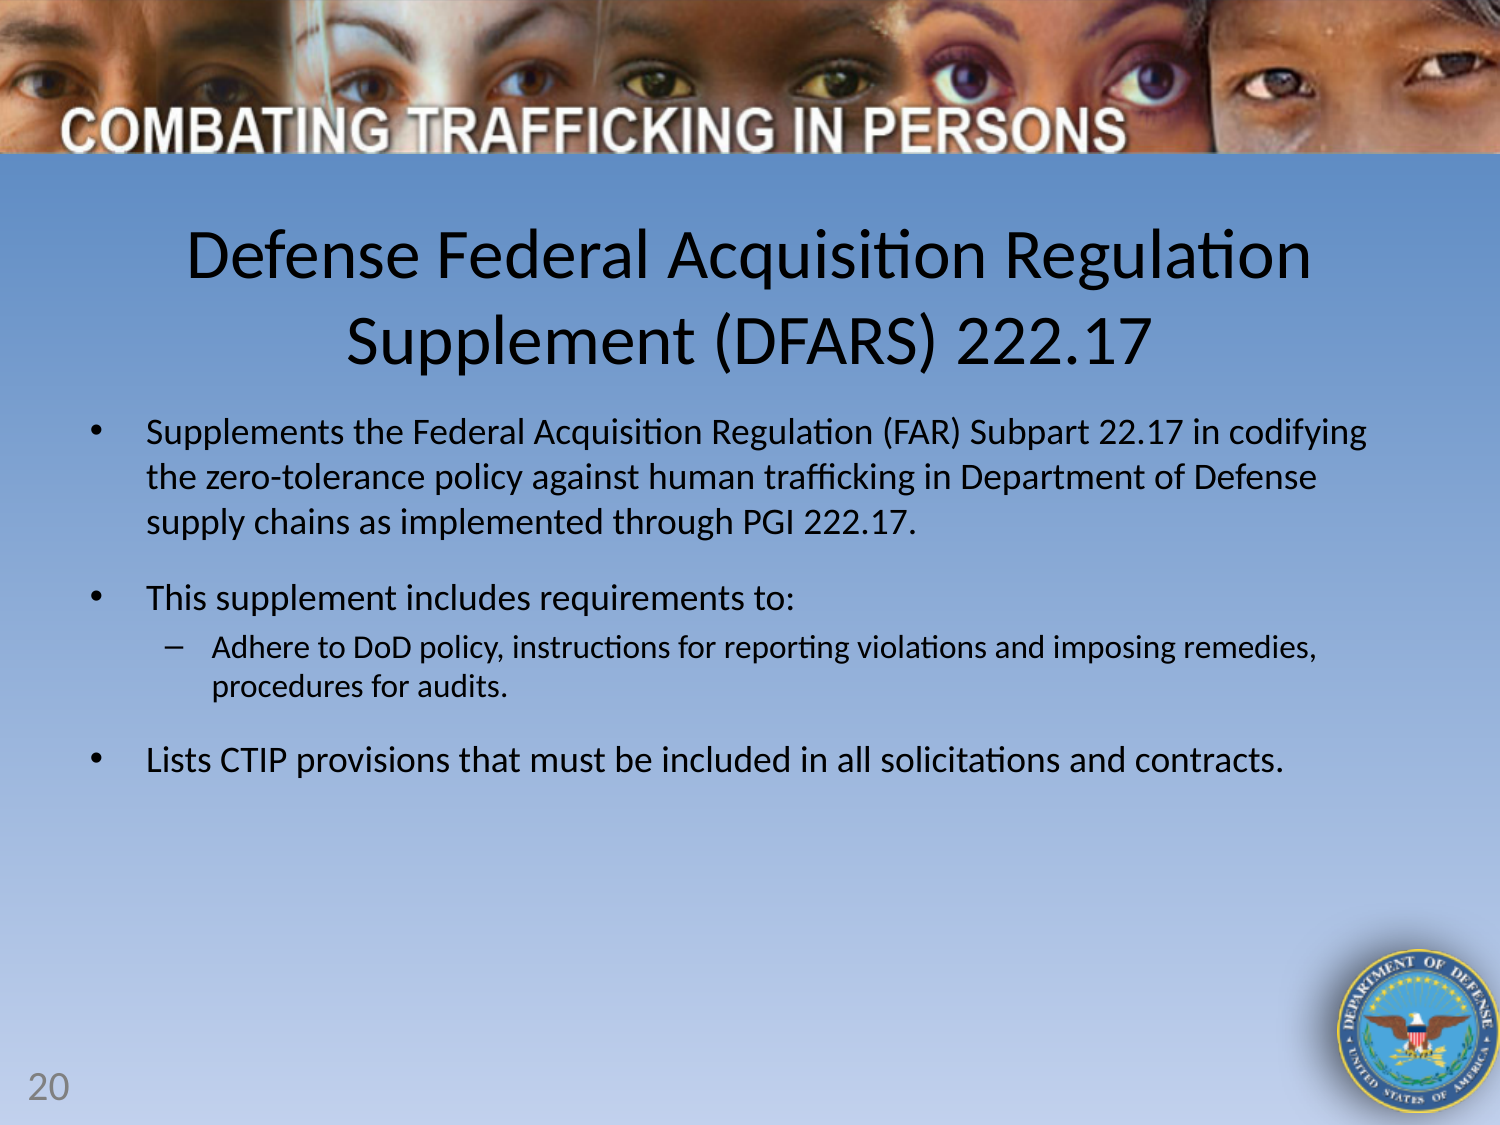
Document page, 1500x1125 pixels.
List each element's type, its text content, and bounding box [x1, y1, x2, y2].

text_box Supplements the Federal Acquisition Regulation (FAR) Subpart 22.17 in codifying the zero-tolerance policy against human trafficking in Department of Defense supply chains as implemented through PGI 222.17. This supplement includes requirements to: Adhere to DoD policy, instructions for reporting violations and imposing remedies, procedures for audits. Lists CTIP provisions that must be included in all solicitations and contracts. [74, 399, 1425, 1088]
text_box Defense Federal Acquisition Regulation Supplement (DFARS) 222.17 [74, 200, 1425, 388]
picture [0, 0, 1500, 154]
picture [1337, 949, 1500, 1113]
slide_number 20 [12, 1051, 363, 1112]
